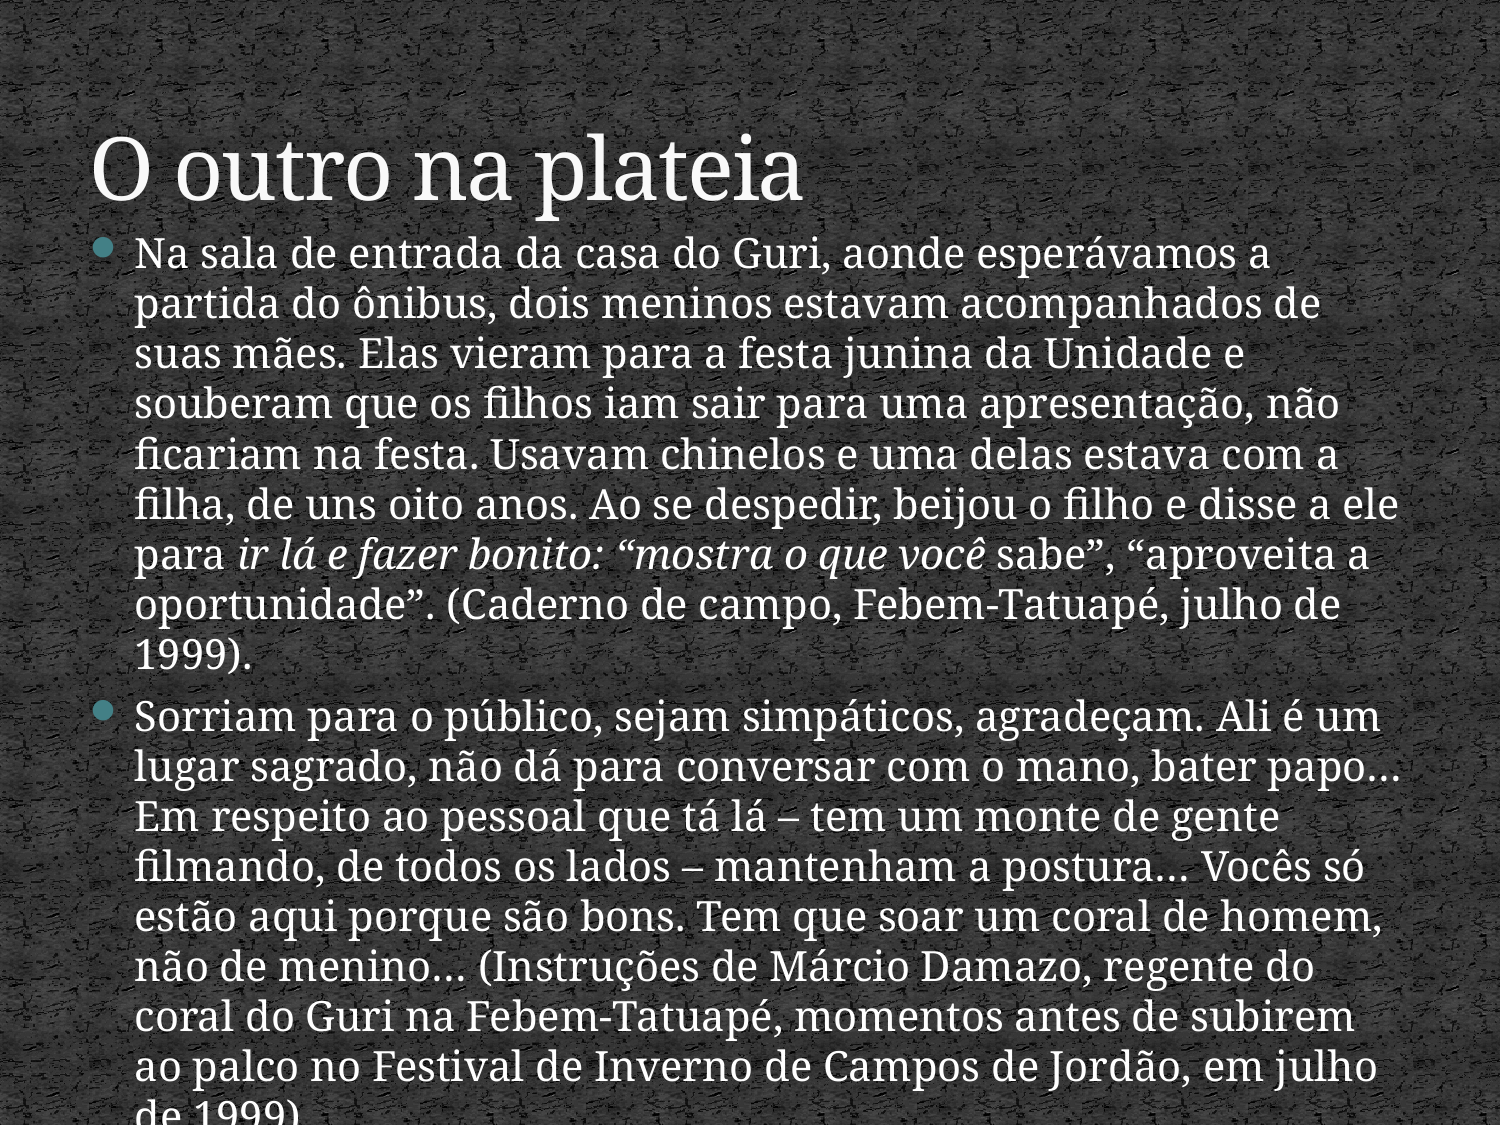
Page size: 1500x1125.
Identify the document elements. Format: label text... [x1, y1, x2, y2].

title O outro na plateia [74, 24, 1425, 225]
list Na sala de entrada da casa do Guri, aonde esperávamos a partida do ônibus, dois meninos estavam acompanhados de suas mães. Elas vieram para a festa junina da Unidade e souberam que os filhos iam sair para uma apresentação, não ficariam na festa. Usavam chinelos e uma delas estava com a filha, de uns oito anos. Ao se despedir, beijou o filho e disse a ele para ir lá e fazer bonito: “mostra o que você sabe”, “aproveita a oportunidade”. (Caderno de campo, Febem-Tatuapé, julho de 1999). Sorriam para o público, sejam simpáticos, agradeçam. Ali é um lugar sagrado, não dá para conversar com o mano, bater papo… Em respeito ao pessoal que tá lá – tem um monte de gente filmando, de todos os lados – mantenham a postura… Vocês só estão aqui porque são bons. Tem que soar um coral de homem, não de menino… (Instruções de Márcio Damazo, regente do coral do Guri na Febem-Tatuapé, momentos antes de subirem ao palco no Festival de Inverno de Campos de Jordão, em julho de 1999). [75, 225, 1425, 1005]
